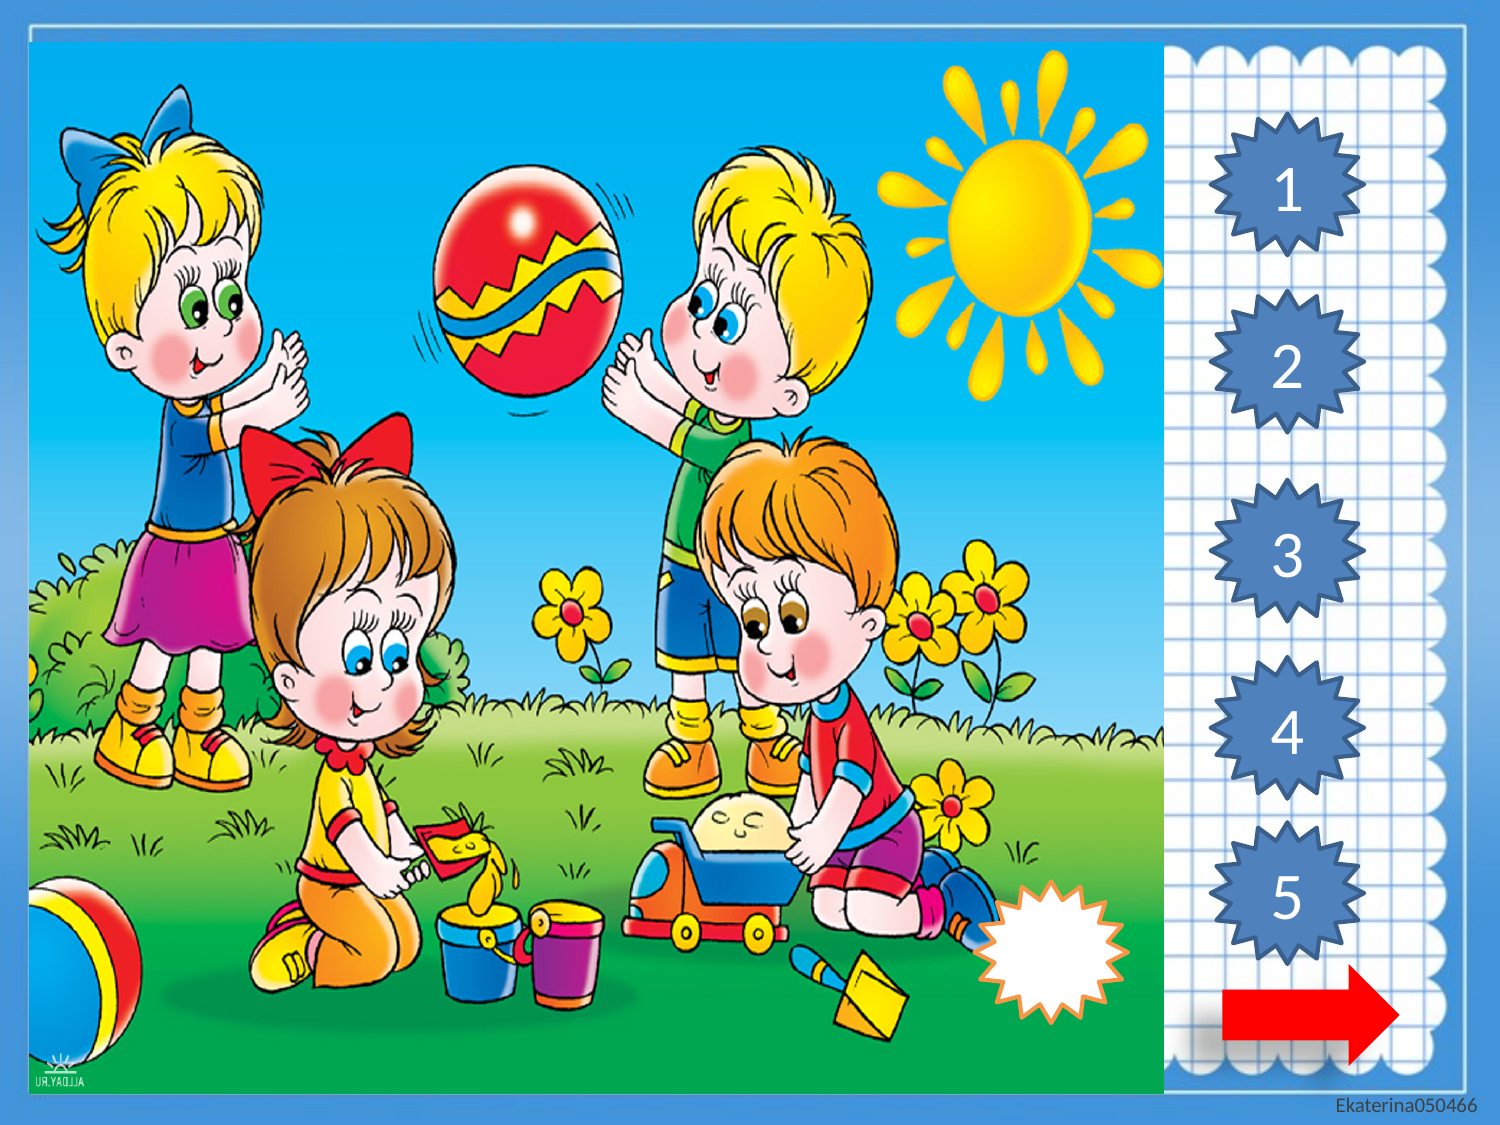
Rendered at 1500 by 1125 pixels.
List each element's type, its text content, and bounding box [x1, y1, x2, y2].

text_box 4 [1208, 654, 1367, 801]
text_box 5 [1208, 820, 1367, 967]
picture [0, 0, 1500, 1125]
text_box [1220, 962, 1402, 1068]
text_box 3 [1208, 477, 1367, 624]
text_box 1 [1208, 111, 1367, 258]
text_box 2 [1208, 288, 1367, 435]
